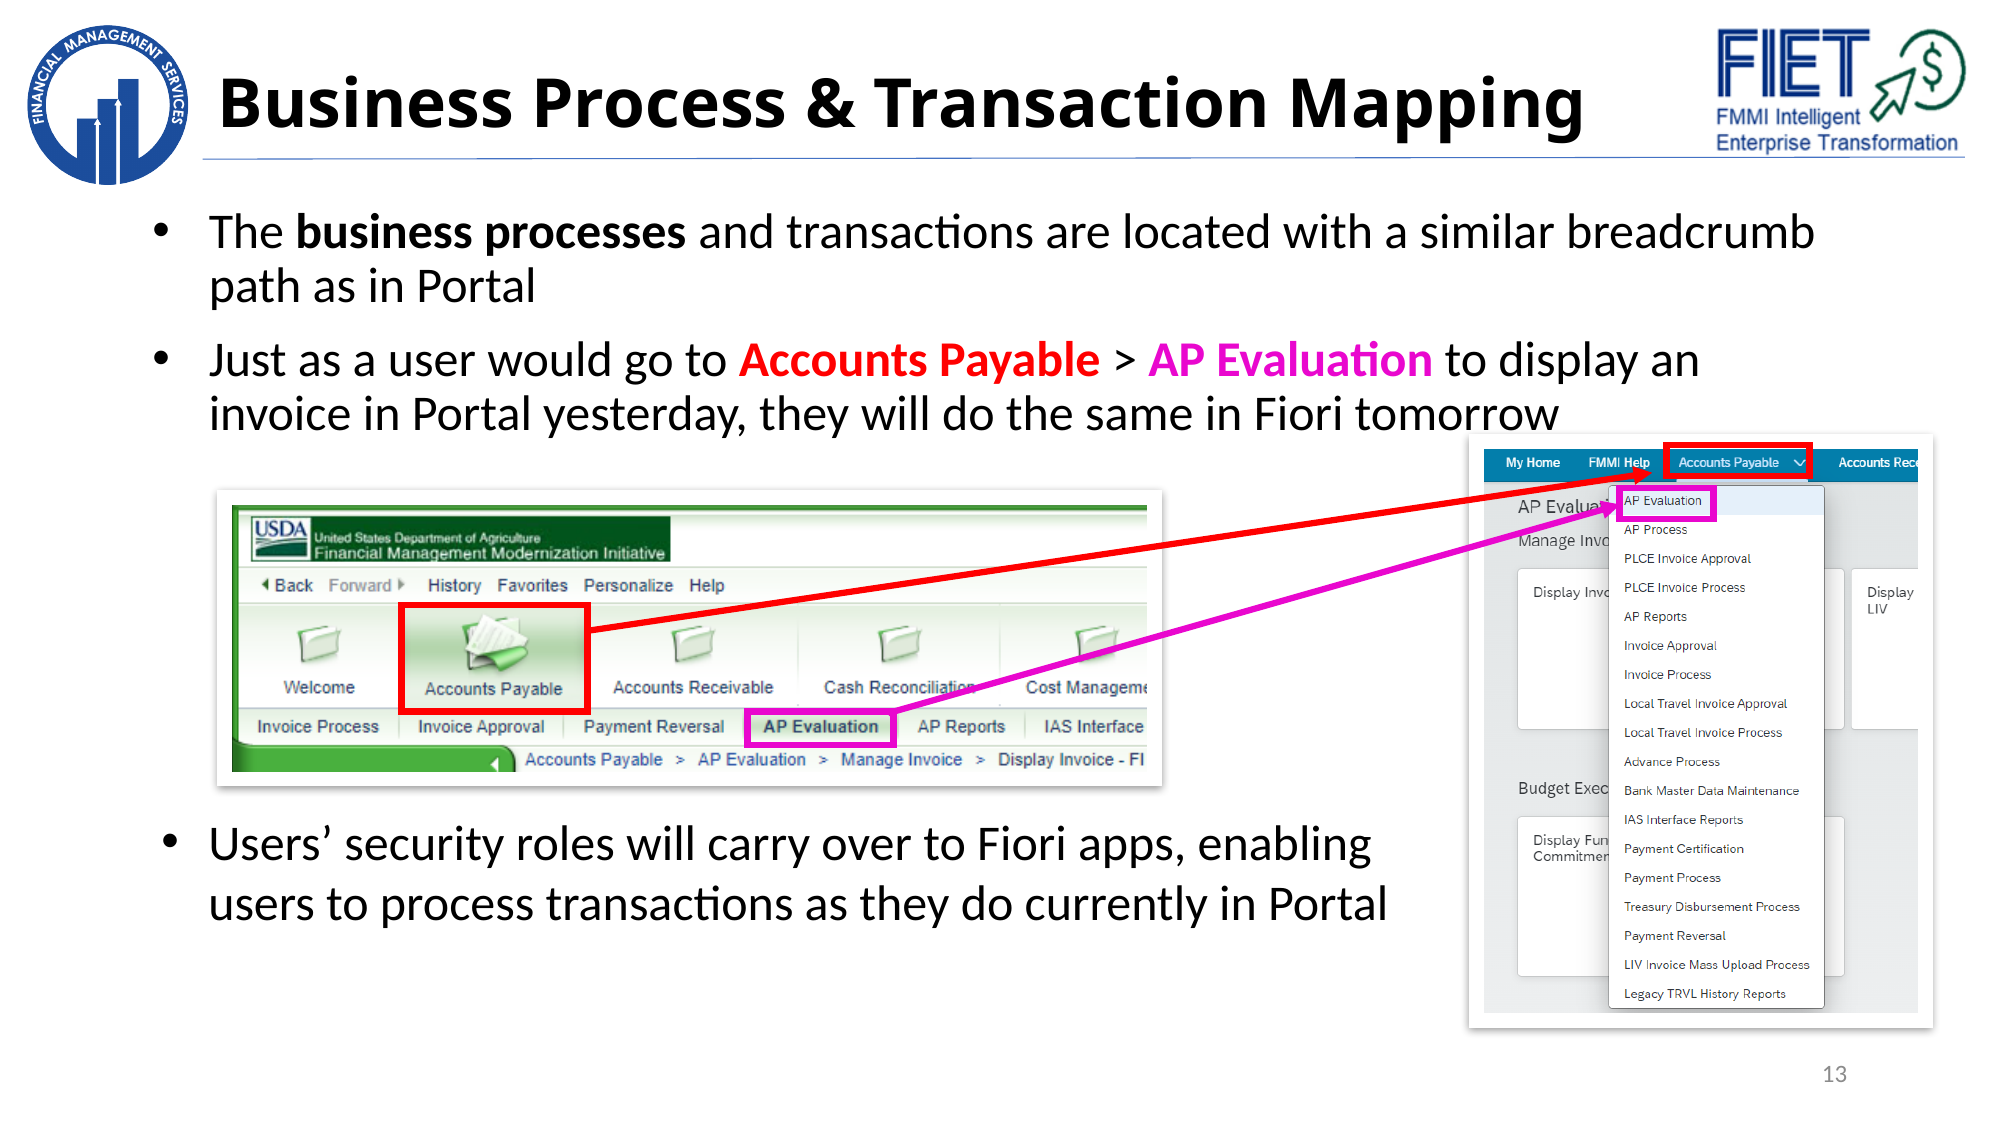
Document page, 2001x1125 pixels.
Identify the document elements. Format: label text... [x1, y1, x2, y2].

list The business processes and transactions are located with a similar breadcrumb path as in Portal Just as a user would go to Accounts Payable > AP Evaluation to display an invoice in Portal yesterday, they will do the same in Fiori tomorrow [137, 197, 1863, 464]
picture [23, 22, 190, 188]
text_box Users’ security roles will carry over to Fiori apps, enabling users to process transactions as they do currently in Portal [146, 802, 231, 938]
title Business Process & Transaction Mapping [202, 30, 1653, 181]
slide_number 13 [1412, 1042, 1863, 1103]
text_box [231, 444, 1919, 1014]
picture [1714, 22, 1972, 157]
